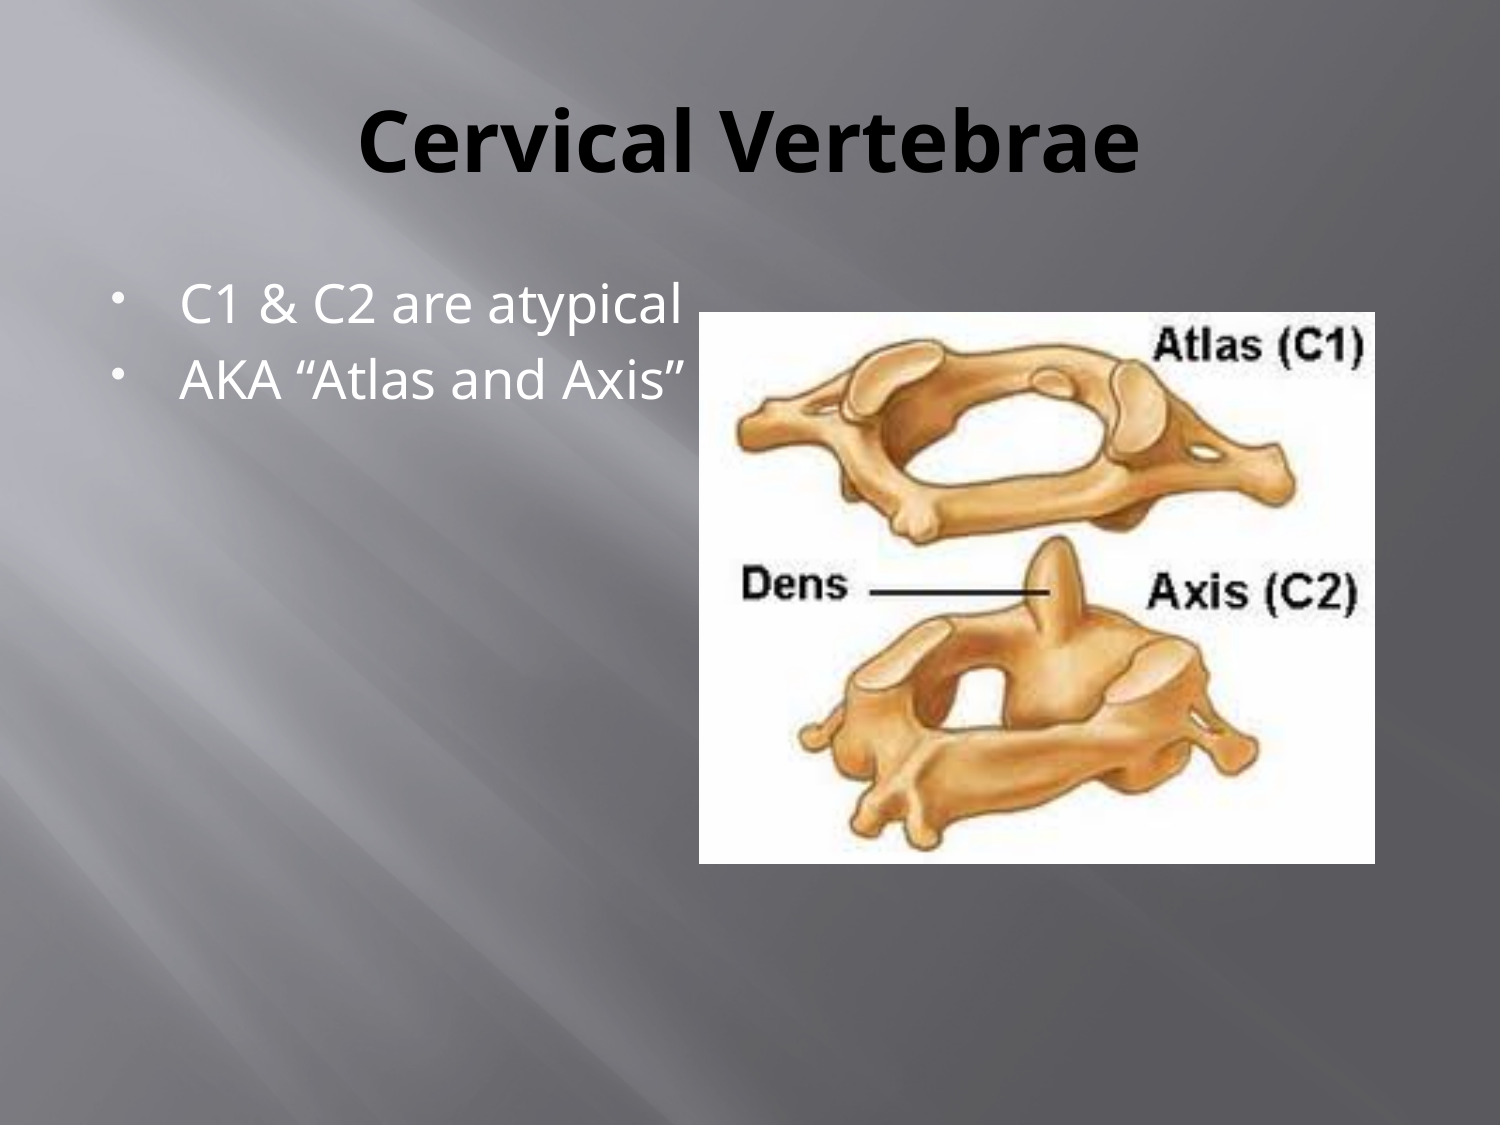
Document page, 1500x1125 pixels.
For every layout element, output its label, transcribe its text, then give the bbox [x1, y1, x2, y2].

title Cervical Vertebrae [75, 45, 1425, 233]
list C1 & C2 are atypical AKA “Atlas and Axis” [75, 262, 738, 1005]
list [699, 311, 1376, 864]
